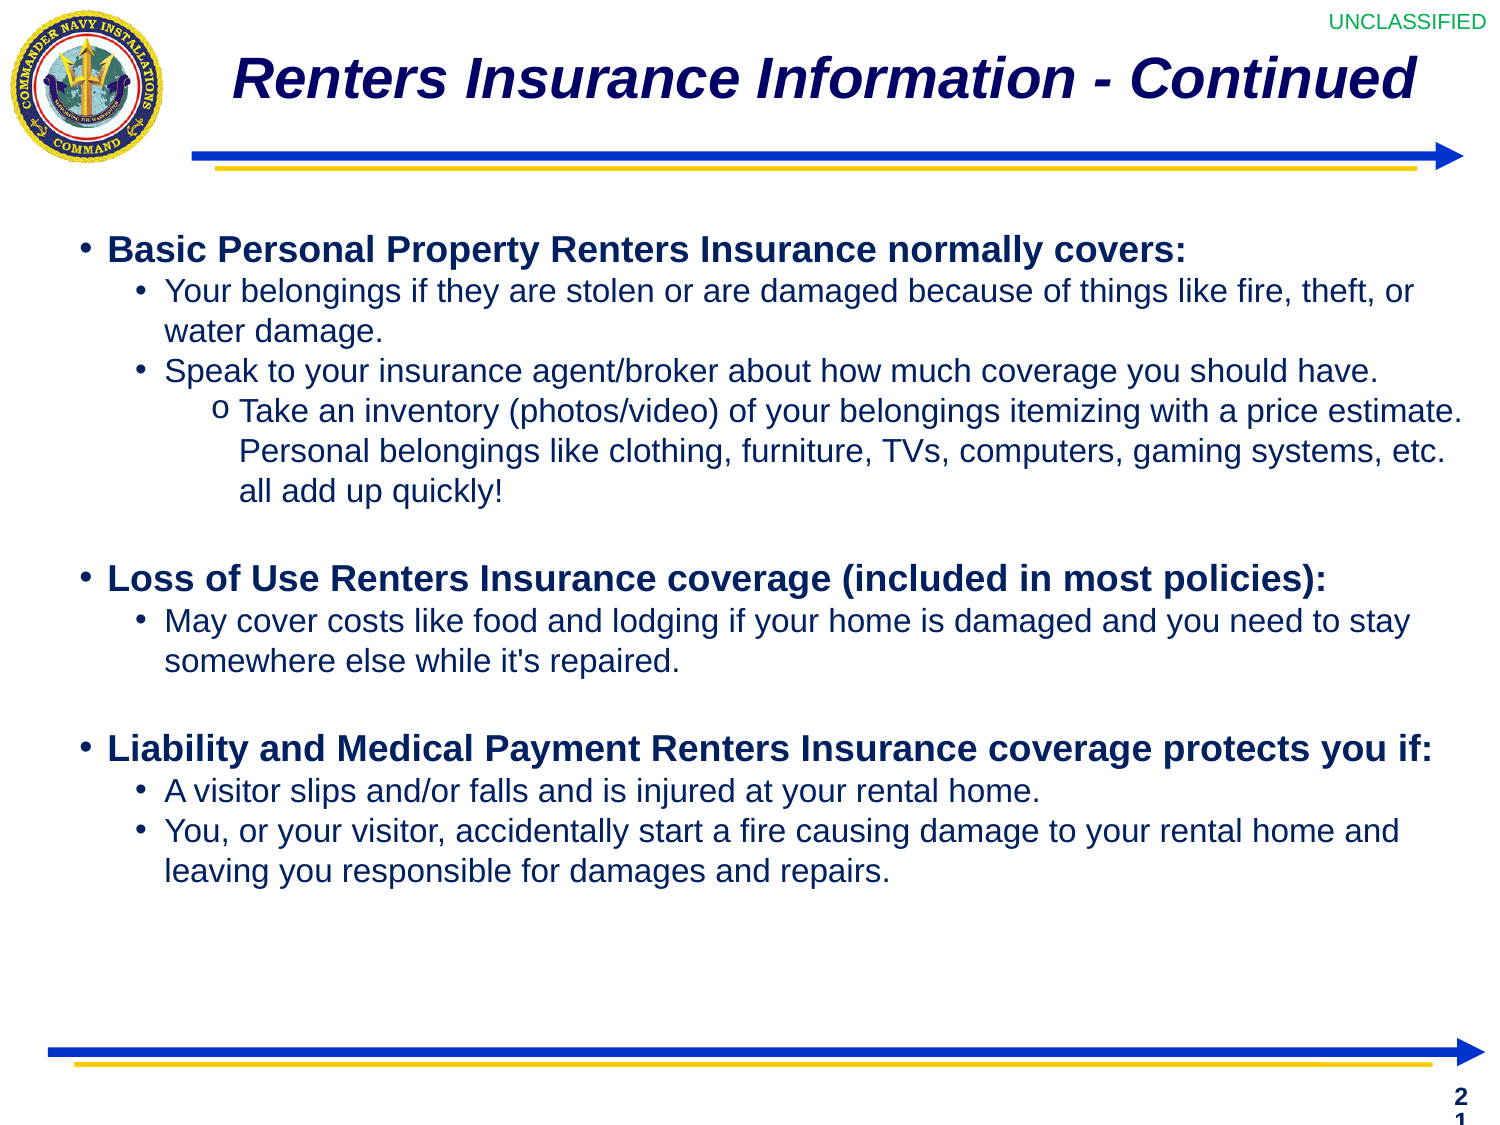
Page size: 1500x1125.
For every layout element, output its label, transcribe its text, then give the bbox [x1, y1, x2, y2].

list Basic Personal Property Renters Insurance normally covers: Your belongings if they are stolen or are damaged because of things like fire, theft, or water damage. Speak to your insurance agent/broker about how much coverage you should have. Take an inventory (photos/video) of your belongings itemizing with a price estimate. Personal belongings like clothing, furniture, TVs, computers, gaming systems, etc. all add up quickly! Loss of Use Renters Insurance coverage (included in most policies): May cover costs like food and lodging if your home is damaged and you need to stay somewhere else while it's repaired. Liability and Medical Payment Renters Insurance coverage protects you if: A visitor slips and/or falls and is injured at your rental home. You, or your visitor, accidentally start a fire causing damage to your rental home and leaving you responsible for damages and repairs. [64, 171, 1500, 1044]
title Renters Insurance Information - Continued [187, 39, 1463, 111]
picture [10, 10, 163, 163]
slide_number 21 [1439, 1070, 1490, 1122]
